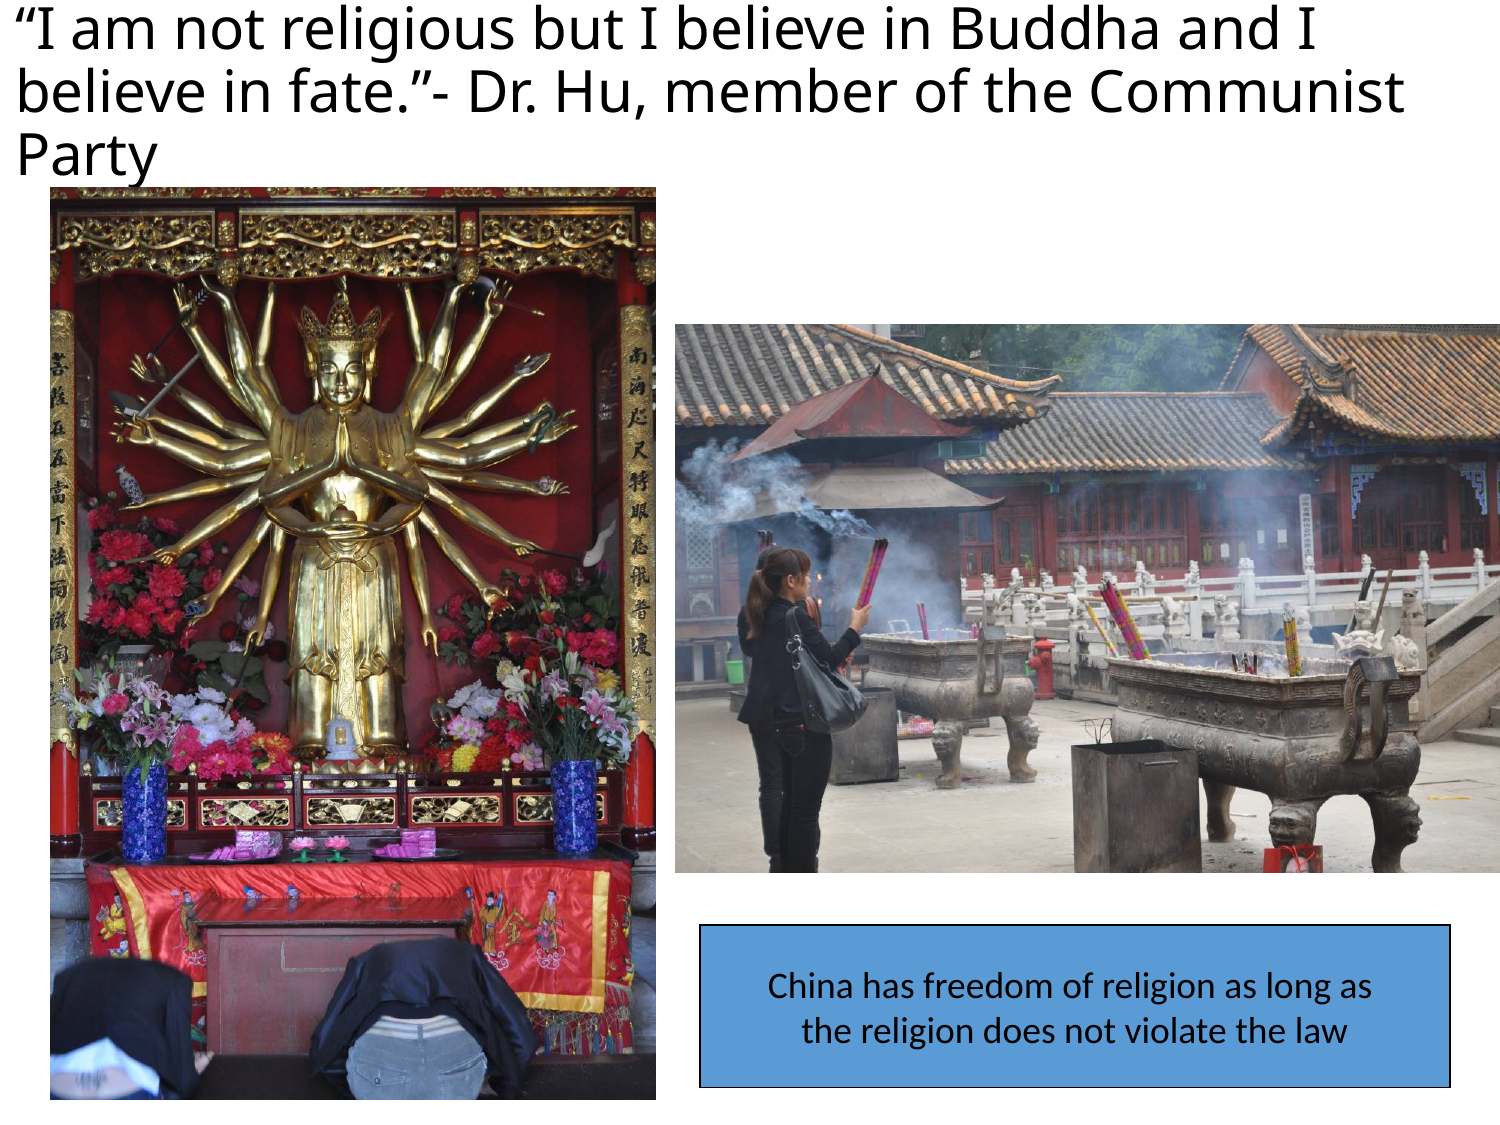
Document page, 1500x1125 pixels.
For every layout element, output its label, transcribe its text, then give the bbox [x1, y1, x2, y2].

picture [674, 324, 1500, 873]
title “I am not religious but I believe in Buddha and I believe in fate.”- Dr. Hu, member of the Communist Party [0, 0, 1500, 188]
text_box China has freedom of religion as long as the religion does not violate the law [699, 924, 1450, 1088]
picture [49, 187, 656, 1100]
